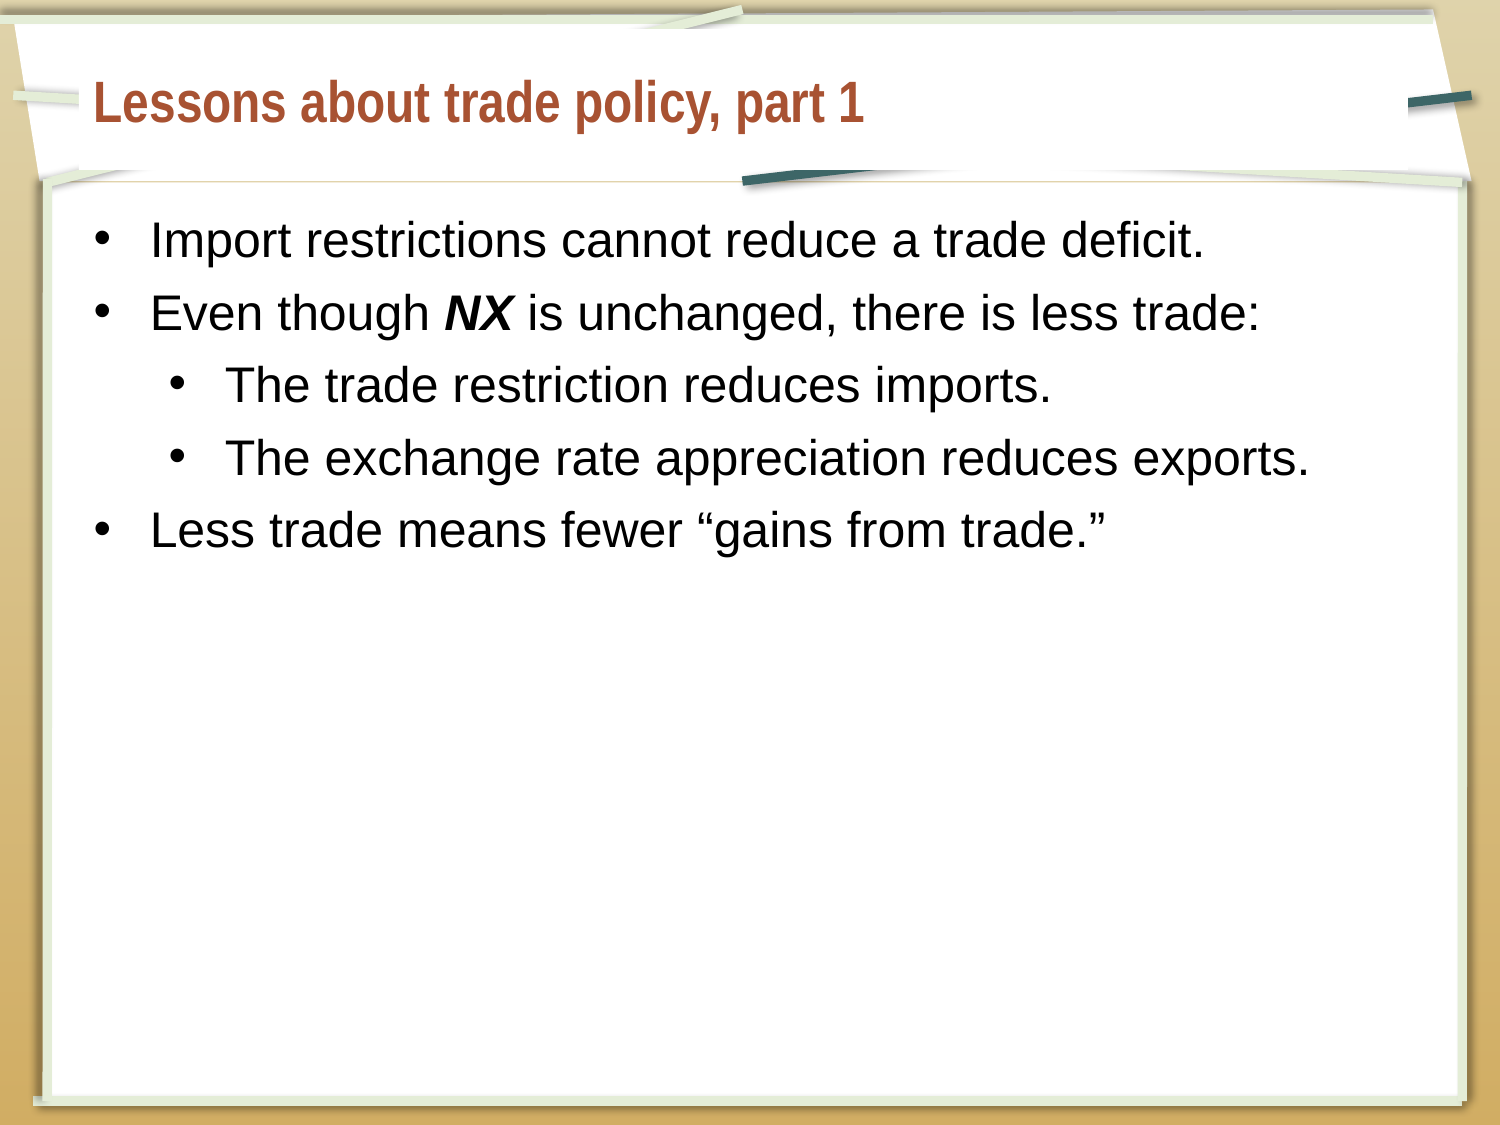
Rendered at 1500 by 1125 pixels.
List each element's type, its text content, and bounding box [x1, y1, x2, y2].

title Lessons about trade policy, part 1 [78, 29, 1408, 170]
list Import restrictions cannot reduce a trade deficit. Even though NX is unchanged, there is less trade: The trade restriction reduces imports. The exchange rate appreciation reduces exports. Less trade means fewer “gains from trade.” [78, 200, 1445, 1080]
